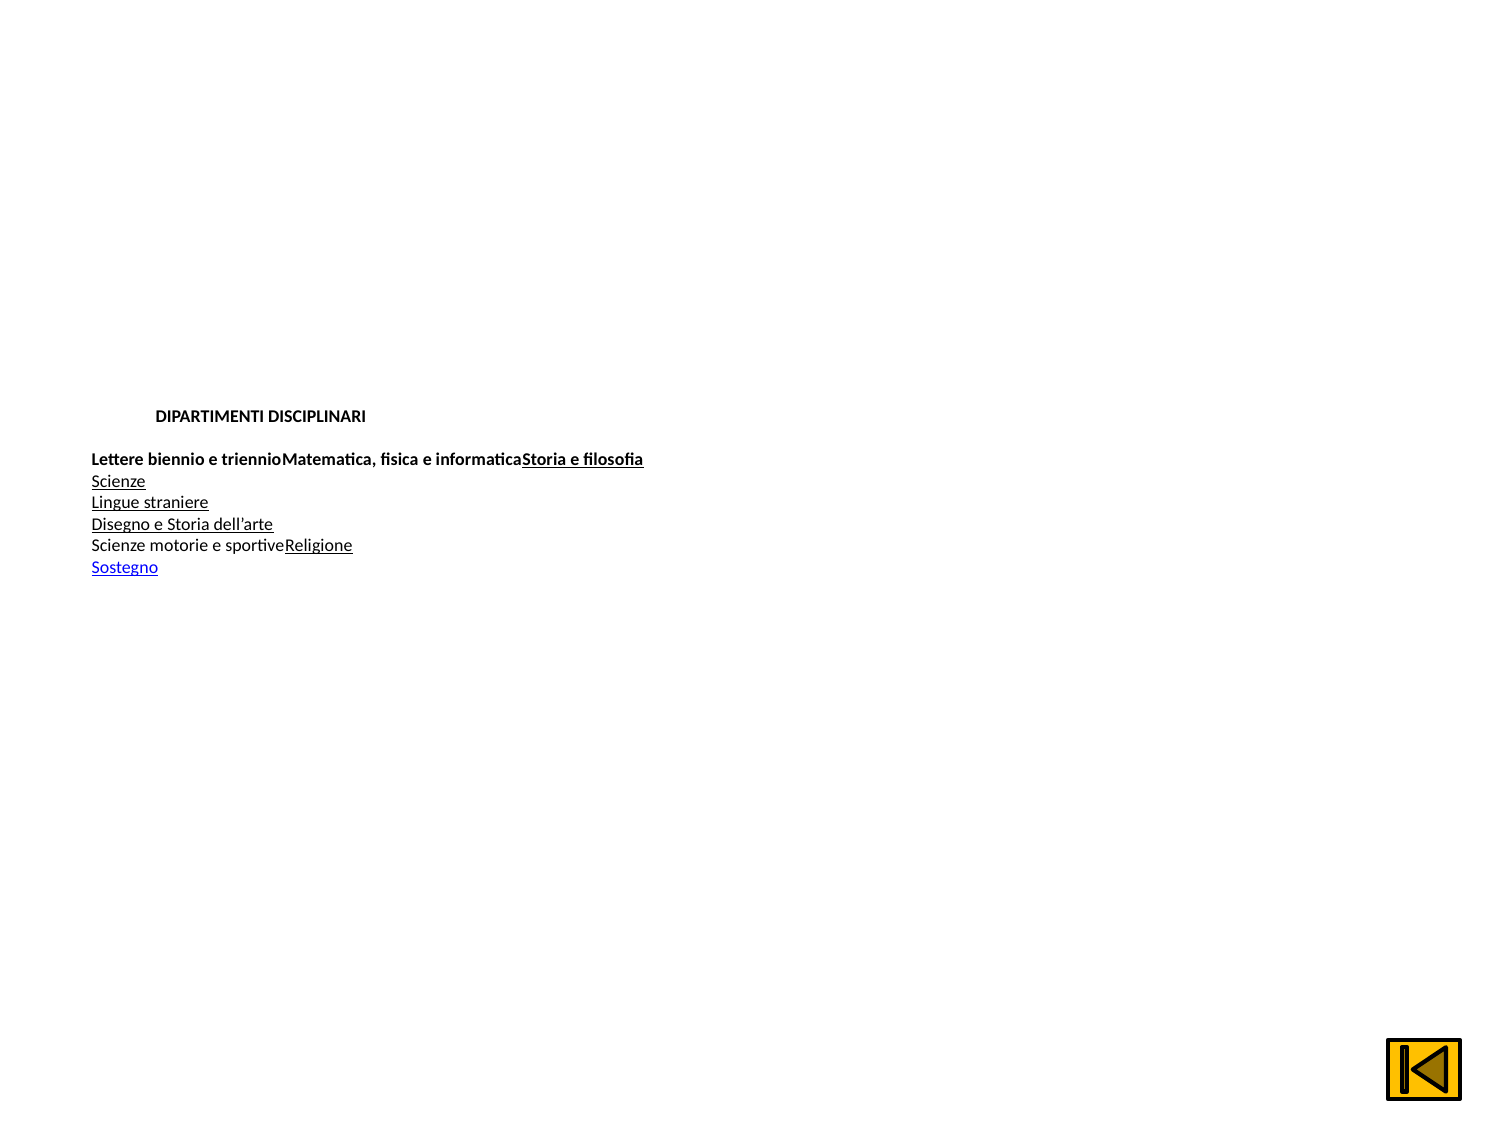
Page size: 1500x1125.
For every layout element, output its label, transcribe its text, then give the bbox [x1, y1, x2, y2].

title DIPARTIMENTI DISCIPLINARI Lettere biennio e triennio Matematica, fisica e informatica Storia e filosofia Scienze Lingue straniere Disegno e Storia dell’arte Scienze motorie e sportive Religione Sostegno [76, 397, 1427, 585]
text_box [1386, 1038, 1462, 1101]
